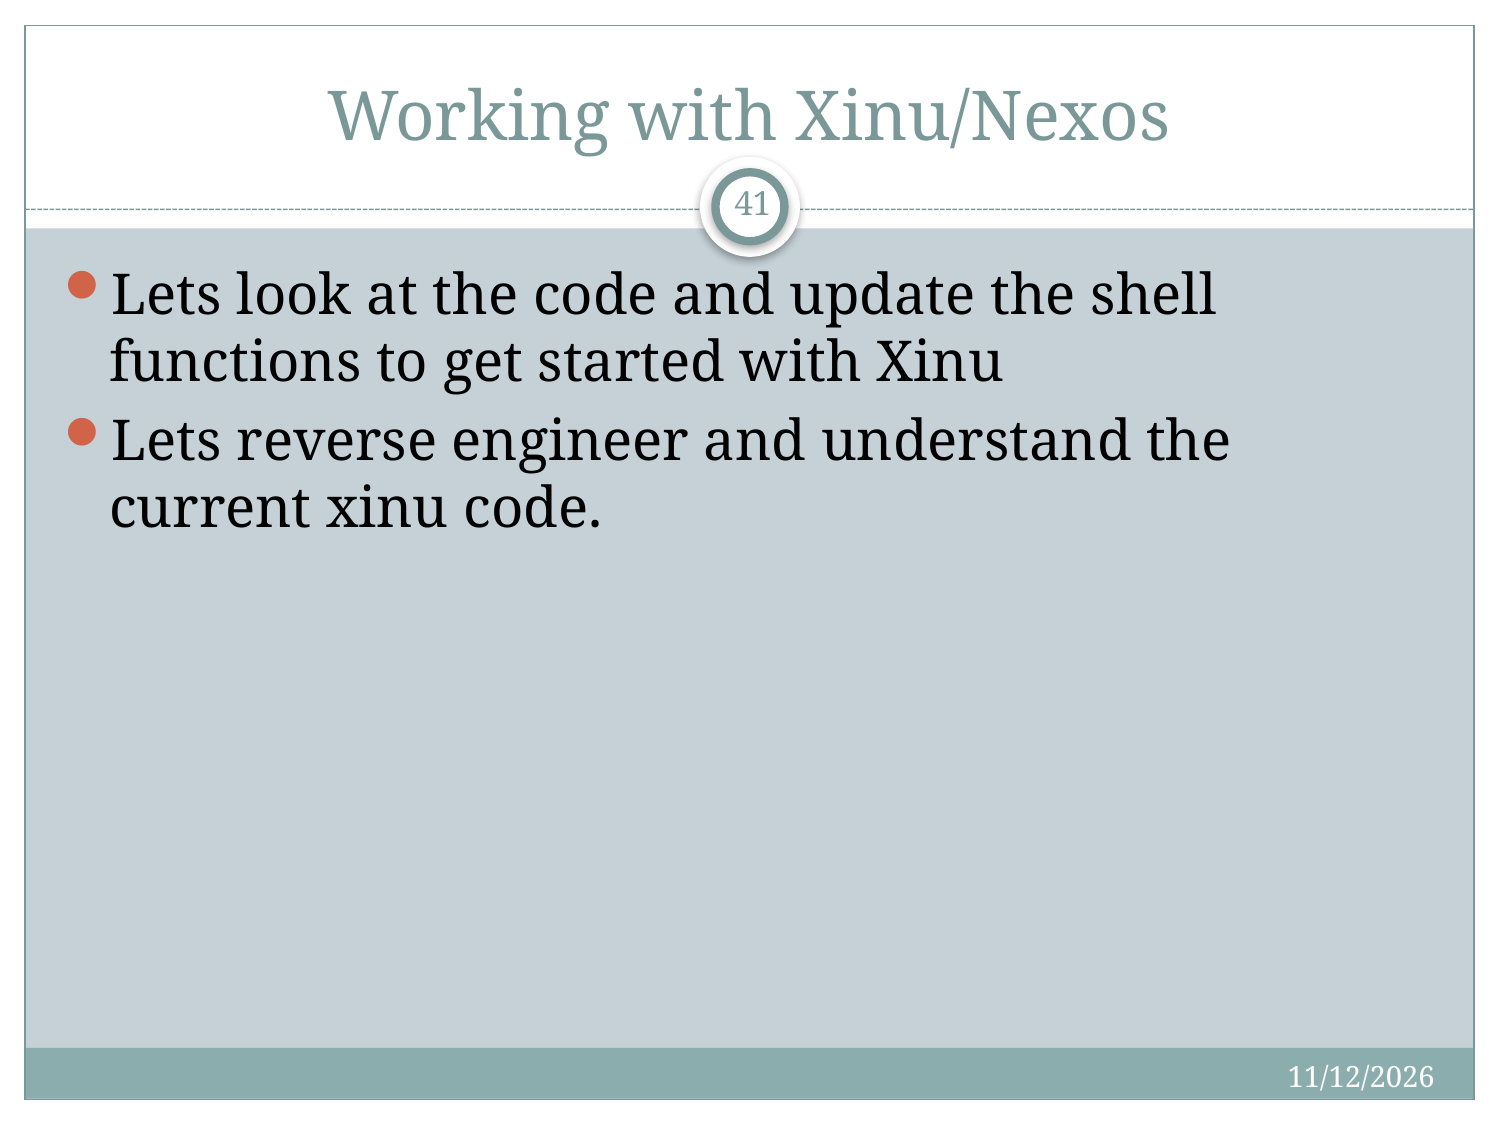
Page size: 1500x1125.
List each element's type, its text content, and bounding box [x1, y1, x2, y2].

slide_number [950, 1050, 1450, 1111]
title Working with Xinu/Nexos [49, 37, 1450, 162]
list Lets look at the code and update the shell functions to get started with Xinu Lets reverse engineer and understand the current xinu code. [49, 250, 1445, 1001]
slide_number 41 [715, 168, 791, 241]
